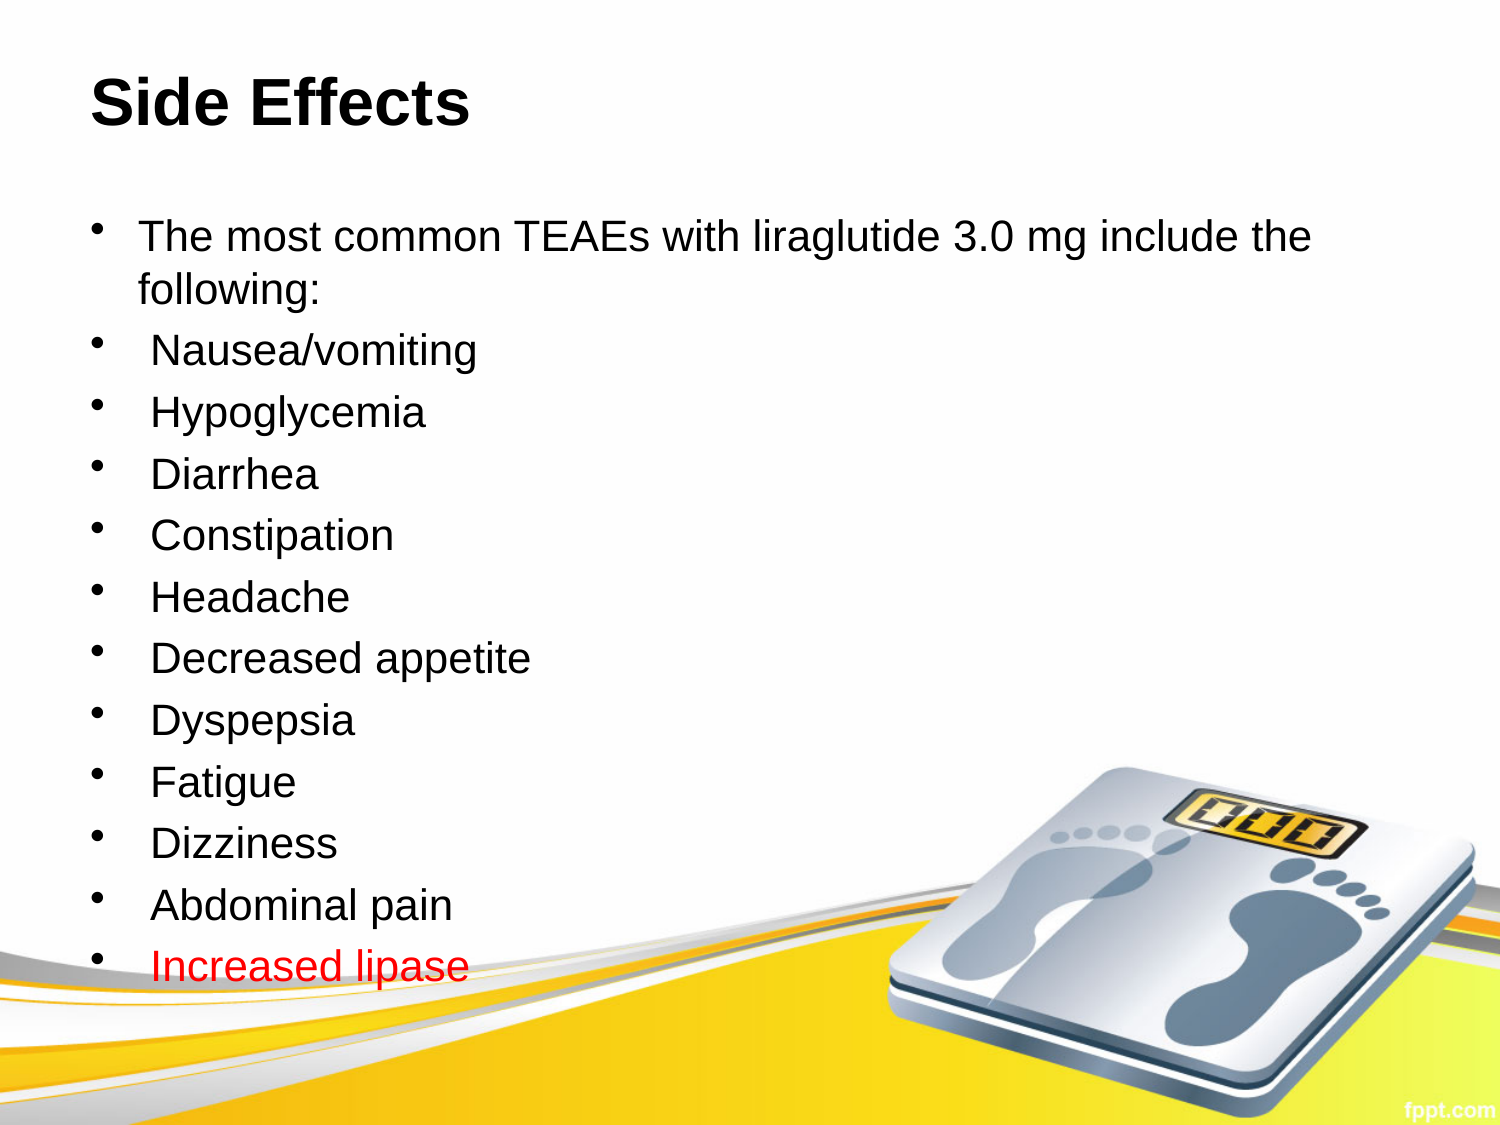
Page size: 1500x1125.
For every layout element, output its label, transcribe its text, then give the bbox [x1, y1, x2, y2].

title Side Effects [74, 44, 1426, 199]
list The most common TEAEs with liraglutide 3.0 mg include the following: Nausea/vomiting Hypoglycemia Diarrhea Constipation Headache Decreased appetite Dyspepsia Fatigue Dizziness Abdominal pain Increased lipase [74, 199, 1426, 1006]
picture [0, 0, 1500, 1125]
